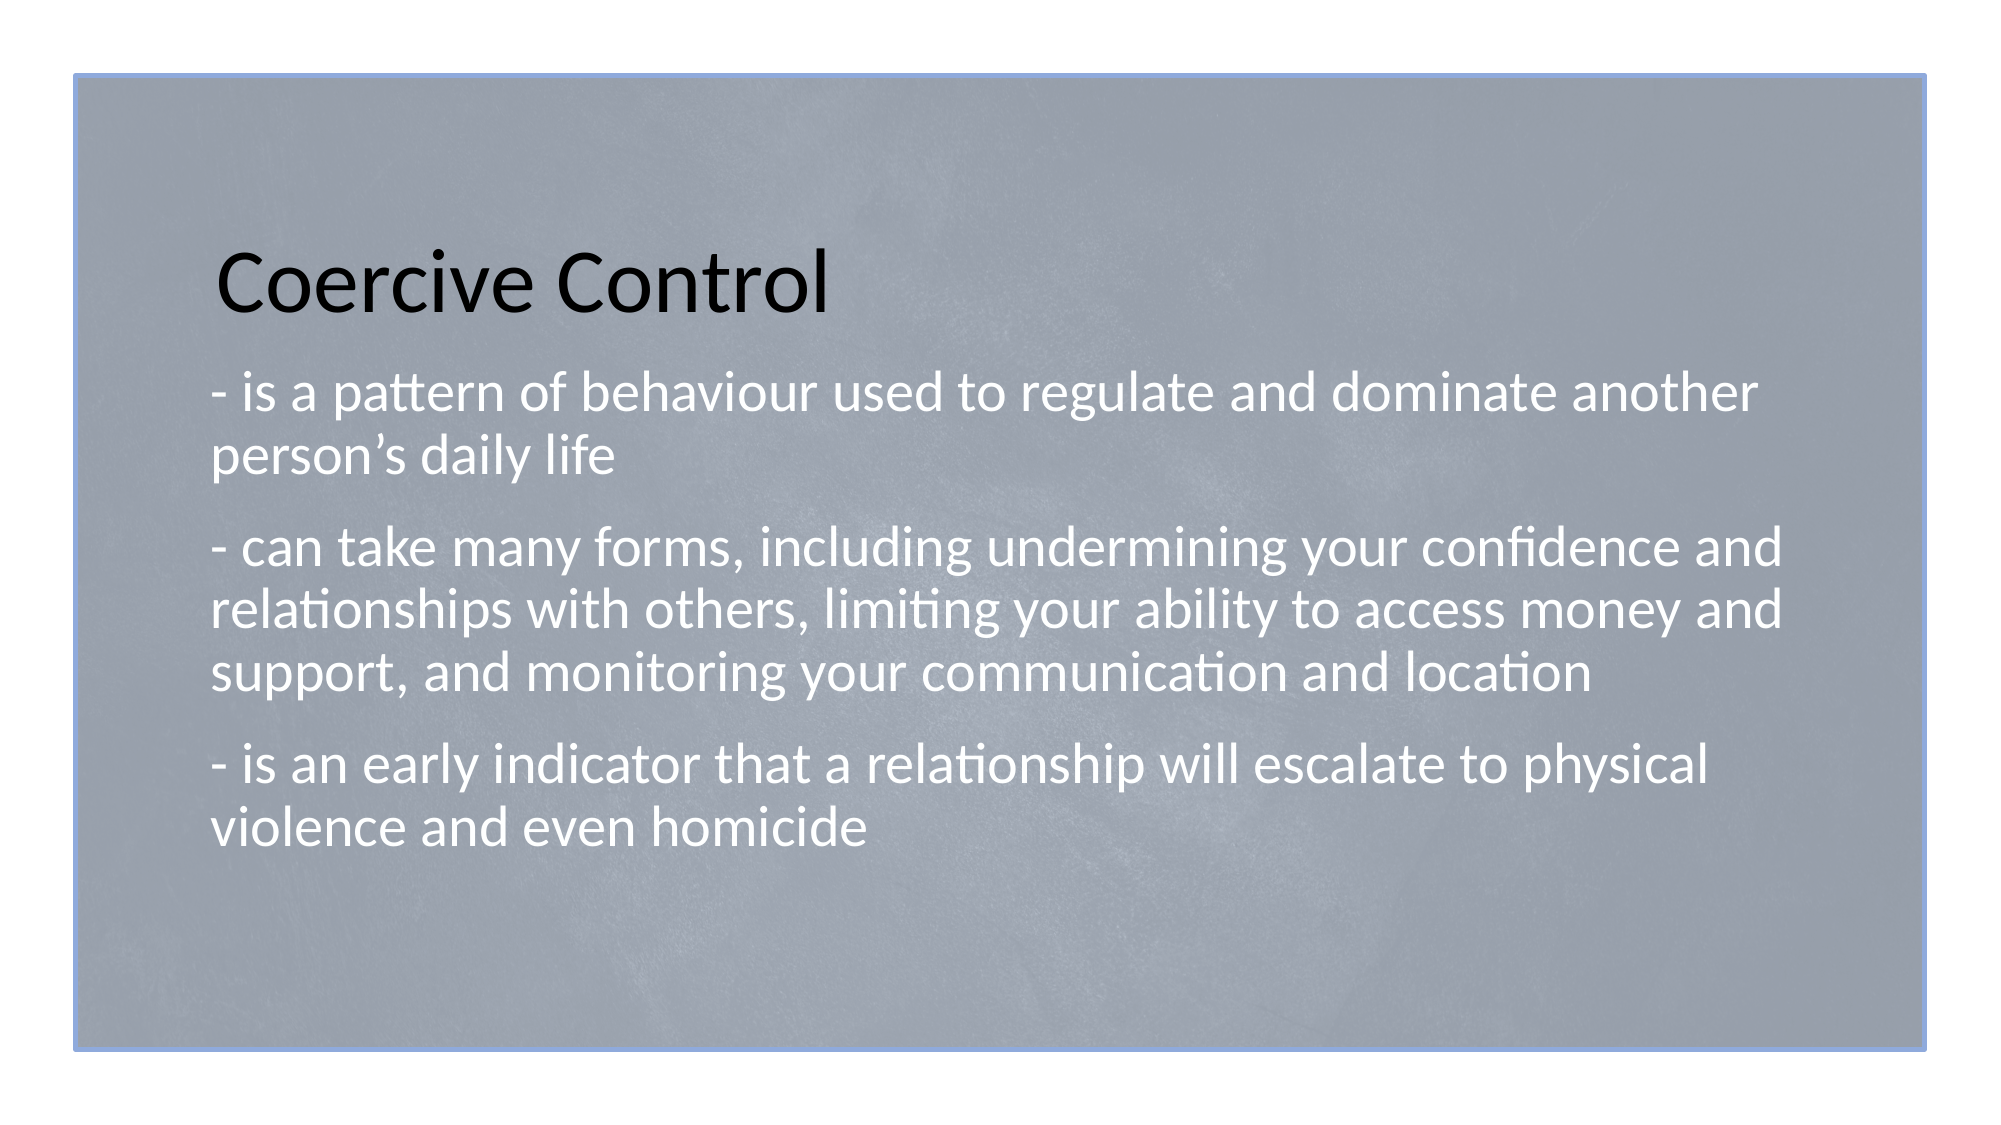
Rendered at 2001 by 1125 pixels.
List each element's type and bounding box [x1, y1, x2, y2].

picture [77, 77, 1923, 1048]
